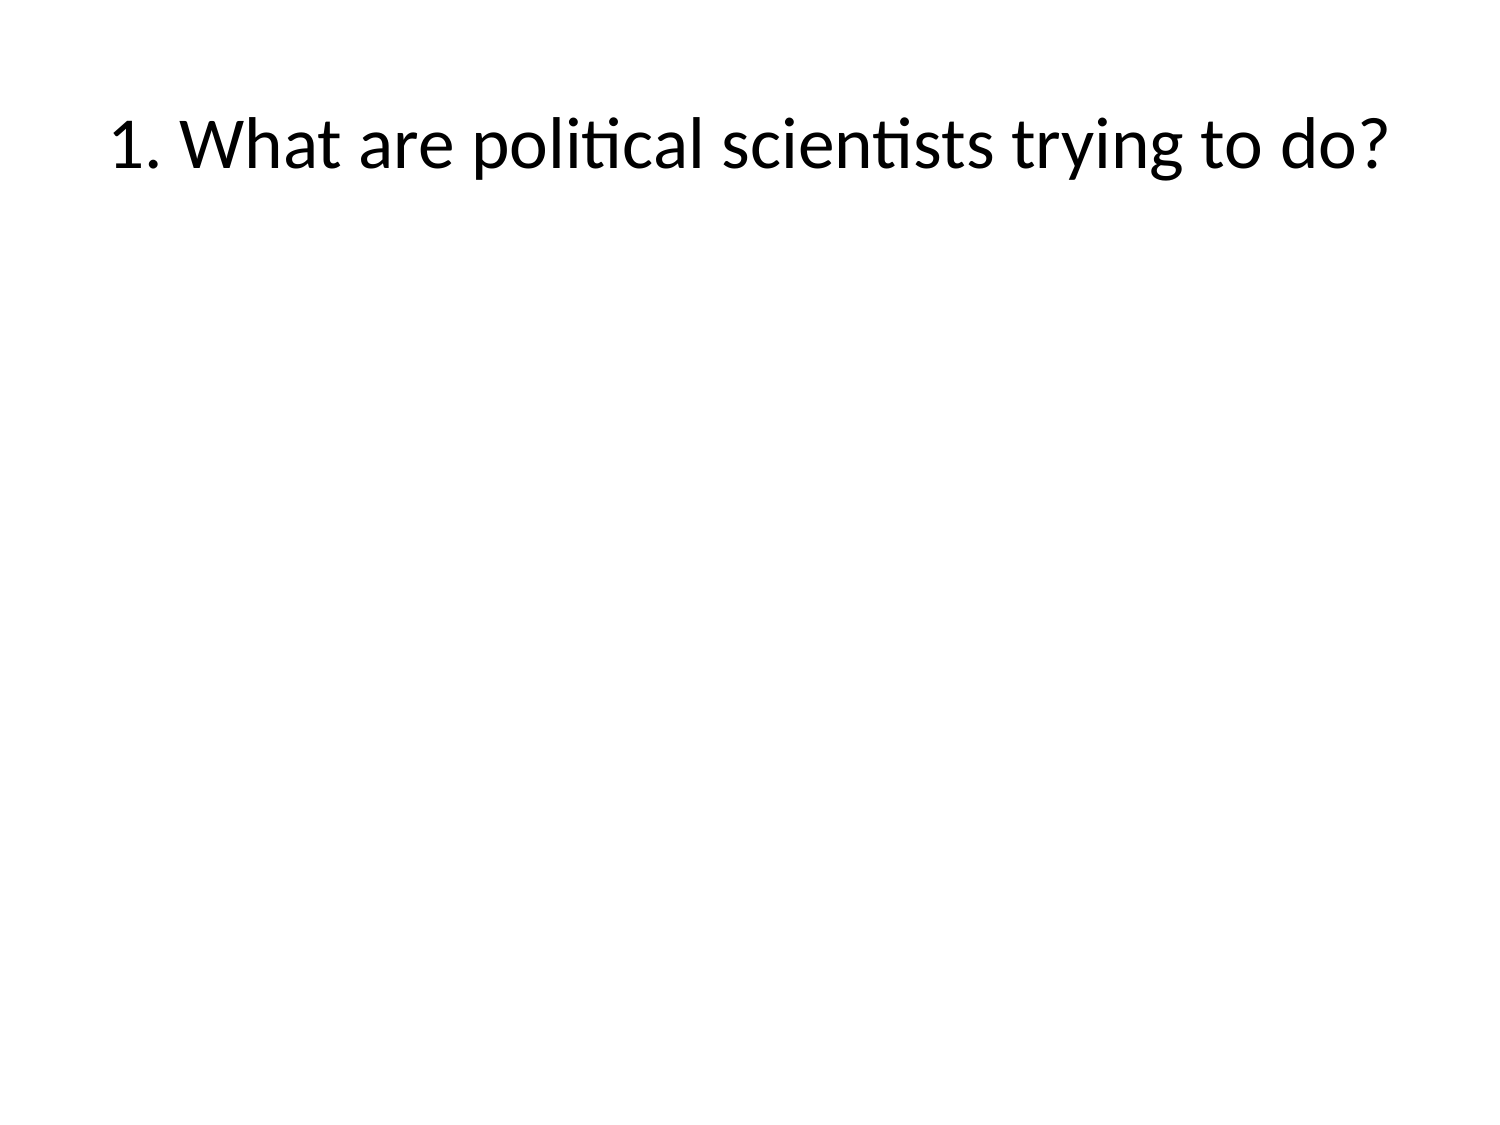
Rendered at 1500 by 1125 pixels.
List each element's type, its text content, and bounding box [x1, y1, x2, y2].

title 1. What are political scientists trying to do? [75, 45, 1425, 233]
